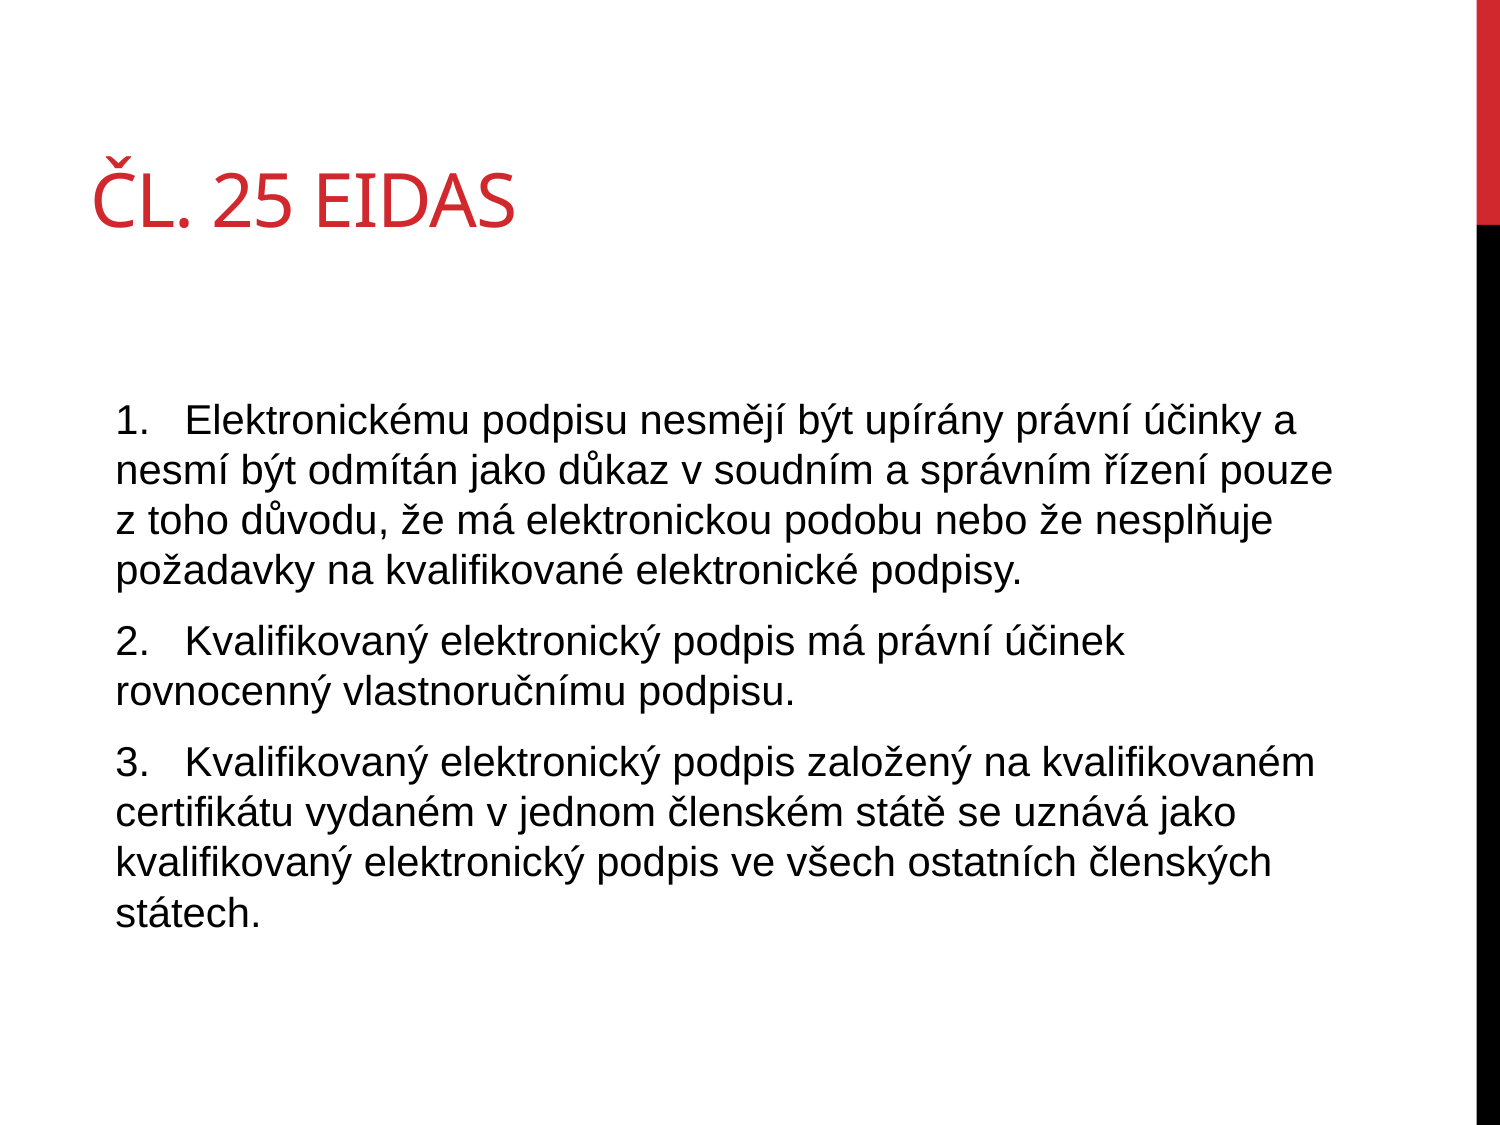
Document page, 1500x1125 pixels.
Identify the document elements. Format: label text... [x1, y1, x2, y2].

list 1. Elektronickému podpisu nesmějí být upírány právní účinky a nesmí být odmítán jako důkaz v soudním a správním řízení pouze z toho důvodu, že má elektronickou podobu nebo že nesplňuje požadavky na kvalifikované elektronické podpisy. 2. Kvalifikovaný elektronický podpis má právní účinek rovnocenný vlastnoručnímu podpisu. 3. Kvalifikovaný elektronický podpis založený na kvalifikovaném certifikátu vydaném v jednom členském státě se uznává jako kvalifikovaný elektronický podpis ve všech ostatních členských státech. [100, 385, 1351, 1103]
title čl. 25 EIDAS [75, 25, 1424, 250]
